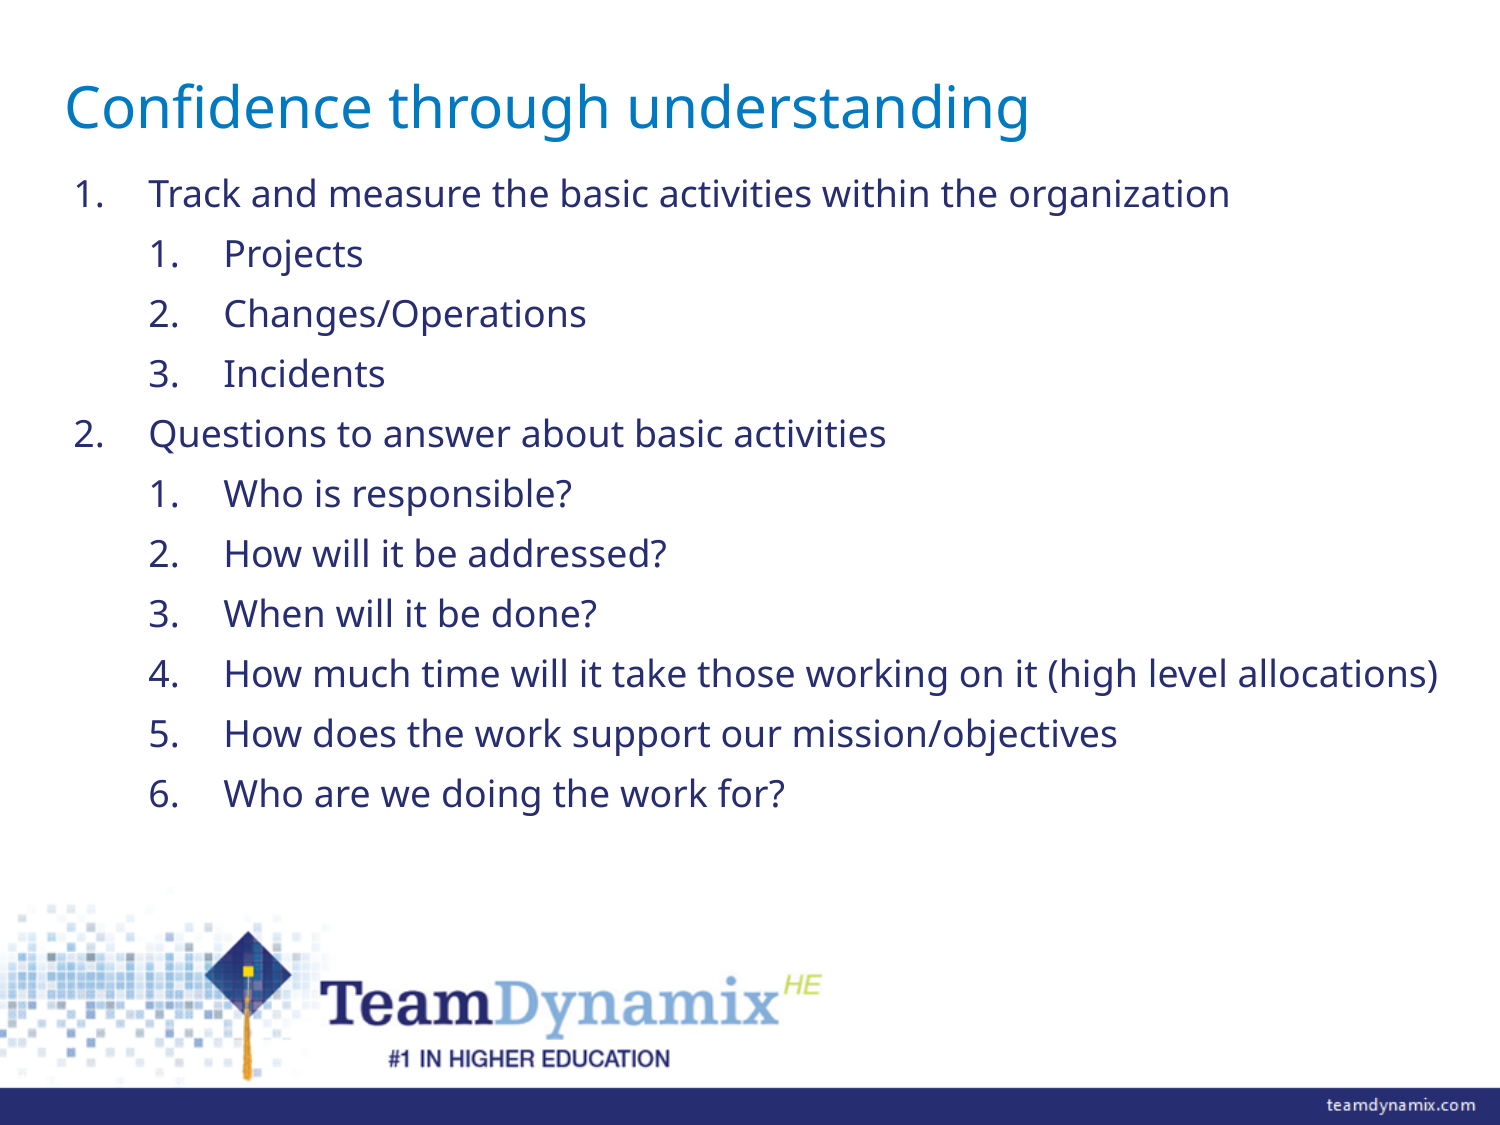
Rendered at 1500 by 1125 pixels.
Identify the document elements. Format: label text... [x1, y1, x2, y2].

picture [0, 857, 1500, 1125]
text_box Track and measure the basic activities within the organization Projects Changes/Operations Incidents Questions to answer about basic activities Who is responsible? How will it be addressed? When will it be done? How much time will it take those working on it (high level allocations) How does the work support our mission/objectives Who are we doing the work for? [24, 162, 1500, 838]
text_box Confidence through understanding [49, 62, 1413, 148]
